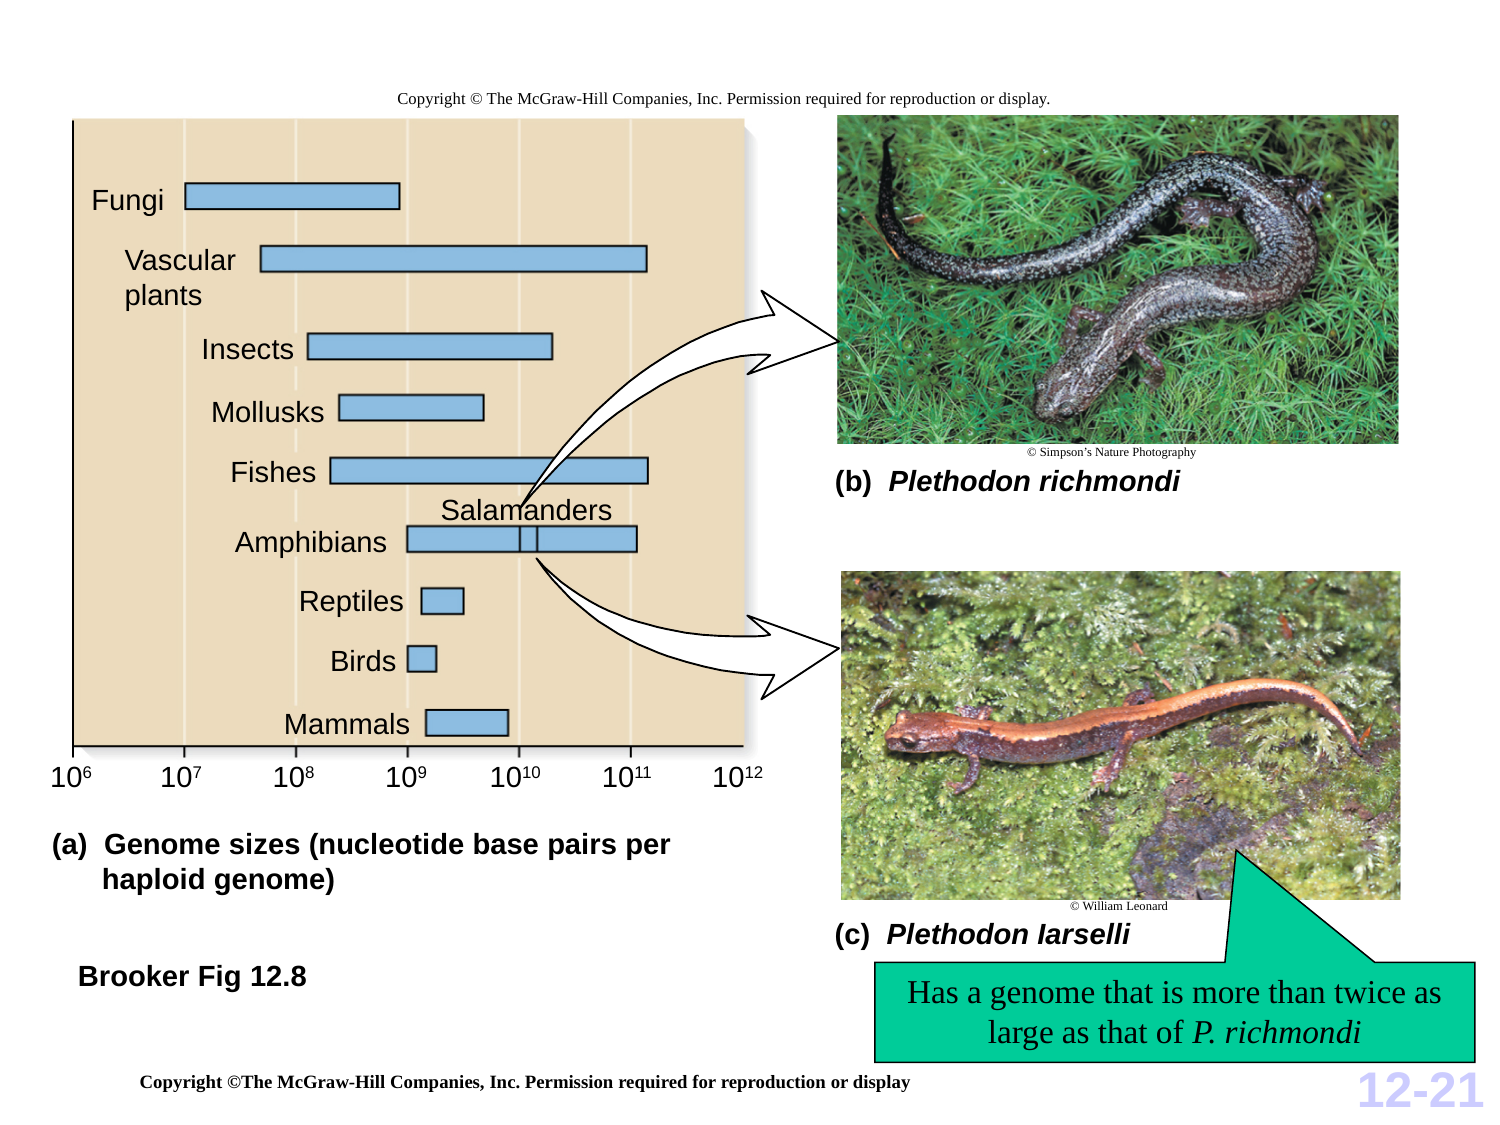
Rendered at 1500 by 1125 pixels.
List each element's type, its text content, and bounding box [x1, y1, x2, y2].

text_box Copyright ©The McGraw-Hill Companies, Inc. Permission required for reproduction or display [0, 1062, 1163, 1125]
text_box Copyright © The McGraw-Hill Companies, Inc. Permission required for reproduction or display. [397, 87, 1052, 108]
text_box 109 [385, 773, 428, 794]
picture [836, 115, 1399, 444]
text_box 1011 [601, 773, 653, 794]
text_box (a) Genome sizes (nucleotide base pairs per haploid genome) [51, 824, 672, 895]
text_box [764, 292, 831, 369]
text_box (b) Plethodon richmondi [834, 462, 1181, 498]
text_box 106 [50, 758, 93, 794]
picture [72, 116, 759, 764]
text_box 108 [272, 773, 315, 794]
text_box 1012 [712, 763, 764, 794]
text_box Has a genome that is more than twice as large as that of P. richmondi [874, 909, 1475, 1063]
text_box Brooker Fig 12.8 [63, 949, 323, 1000]
text_box 1010 [489, 773, 542, 794]
picture [841, 570, 1401, 901]
text_box 107 [160, 773, 203, 794]
text_box © William Leonard [1070, 909, 1169, 914]
text_box 12-21 [1342, 1049, 1500, 1125]
text_box (c) Plethodon Iarselli [834, 915, 1131, 950]
text_box [764, 621, 836, 698]
text_box © Simpson’s Nature Photography [1027, 452, 1197, 459]
